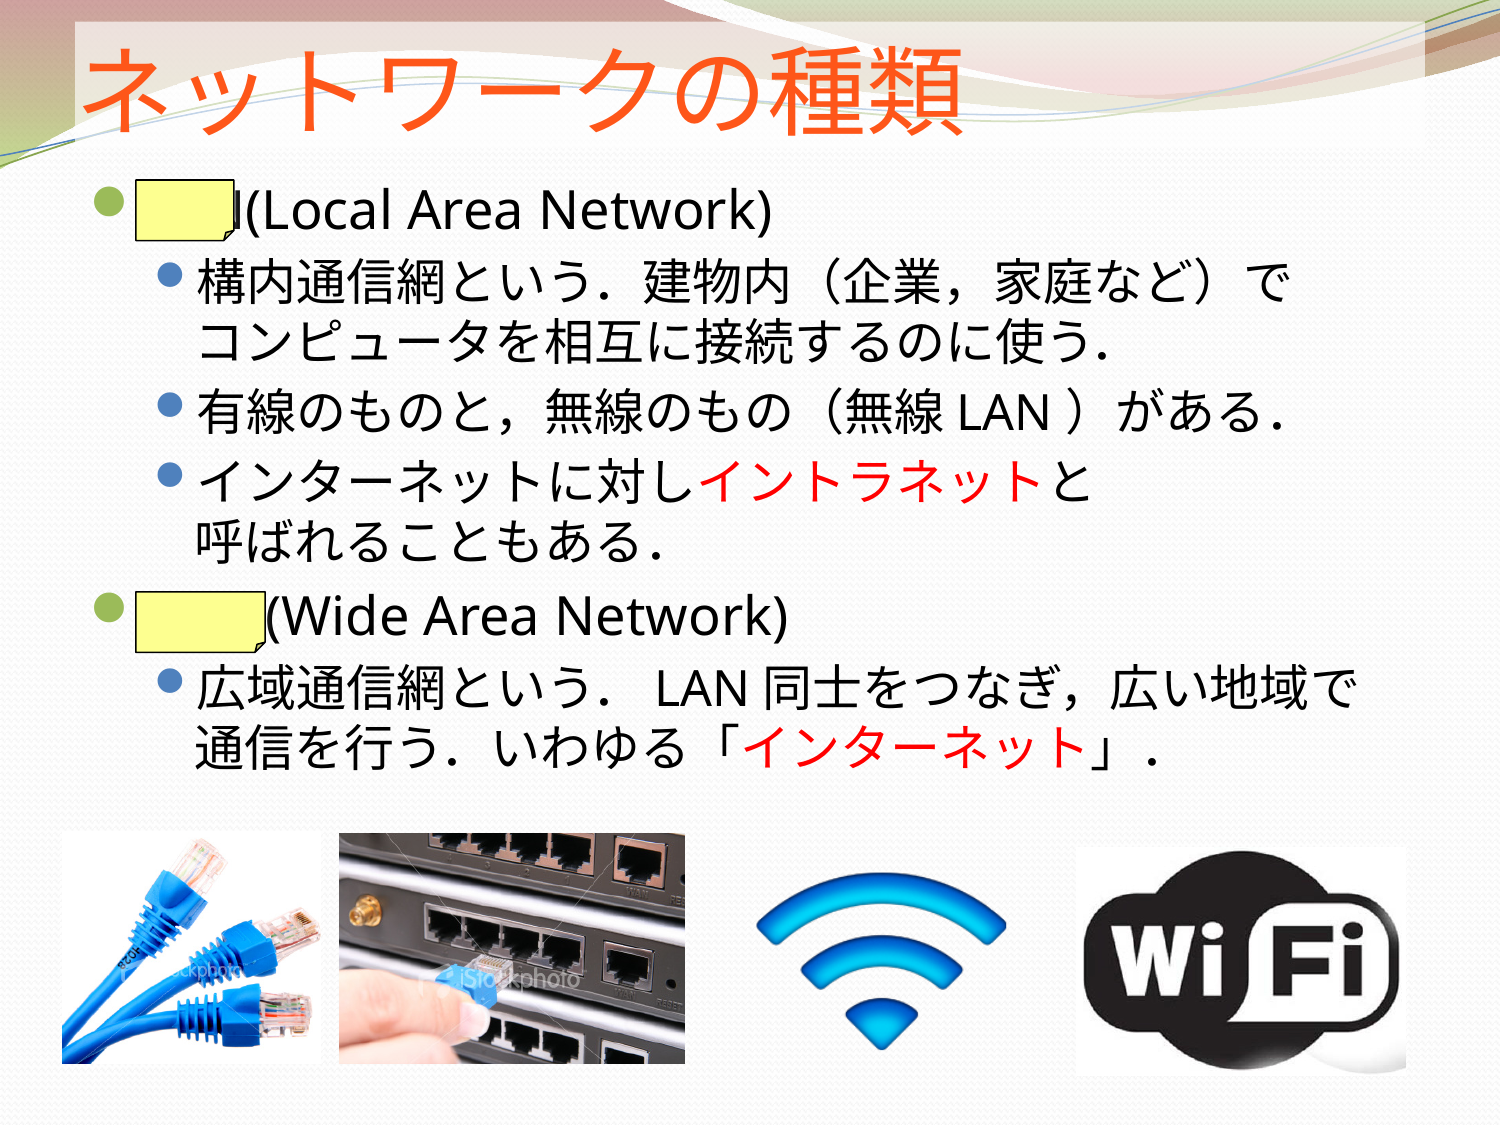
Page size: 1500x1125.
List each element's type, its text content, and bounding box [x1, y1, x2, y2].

picture [1076, 847, 1406, 1076]
text_box [135, 179, 235, 242]
list LAN(Local Area Network) 構内通信網という．建物内（企業，家庭など）で コンピュータを相互に接続するのに使う． 有線のものと，無線のもの（無線LAN）がある． インターネットに対しイントラネットと 呼ばれることもある． WAN(Wide Area Network) 広域通信網という．LAN同士をつなぎ，広い地域で 通信を行う．いわゆる「インターネット」． [75, 168, 1425, 1100]
picture [61, 830, 322, 1064]
picture [339, 833, 685, 1064]
picture [747, 841, 1017, 1076]
text_box [135, 591, 266, 654]
title ネットワークの種類 [75, 21, 1425, 149]
